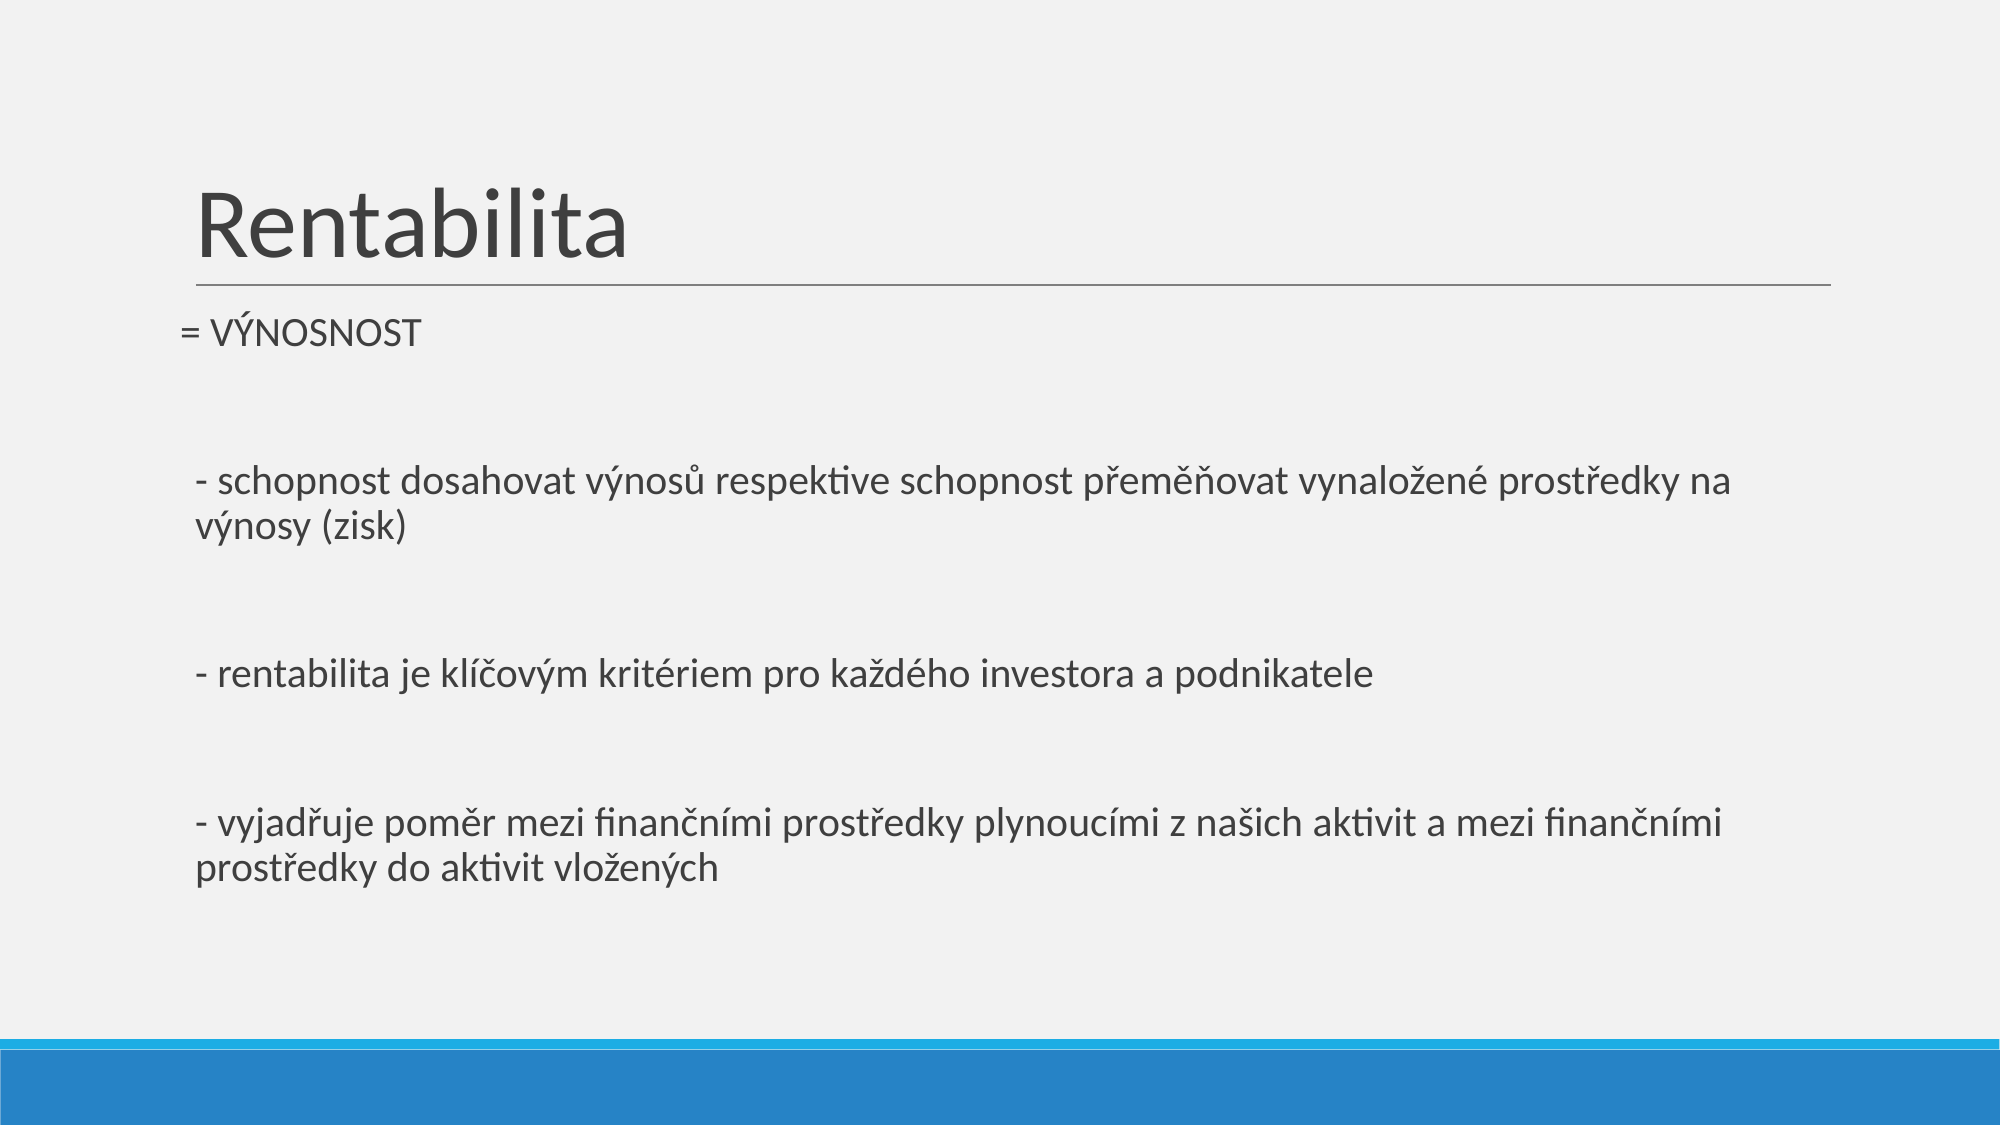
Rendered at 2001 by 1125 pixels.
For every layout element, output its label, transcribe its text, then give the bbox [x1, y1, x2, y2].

title Rentabilita [180, 47, 1830, 285]
list = VÝNOSNOST - schopnost dosahovat výnosů respektive schopnost přeměňovat vynaložené prostředky na výnosy (zisk) - rentabilita je klíčovým kritériem pro každého investora a podnikatele - vyjadřuje poměr mezi finančními prostředky plynoucími z našich aktivit a mezi finančními prostředky do aktivit vložených [180, 302, 1830, 963]
